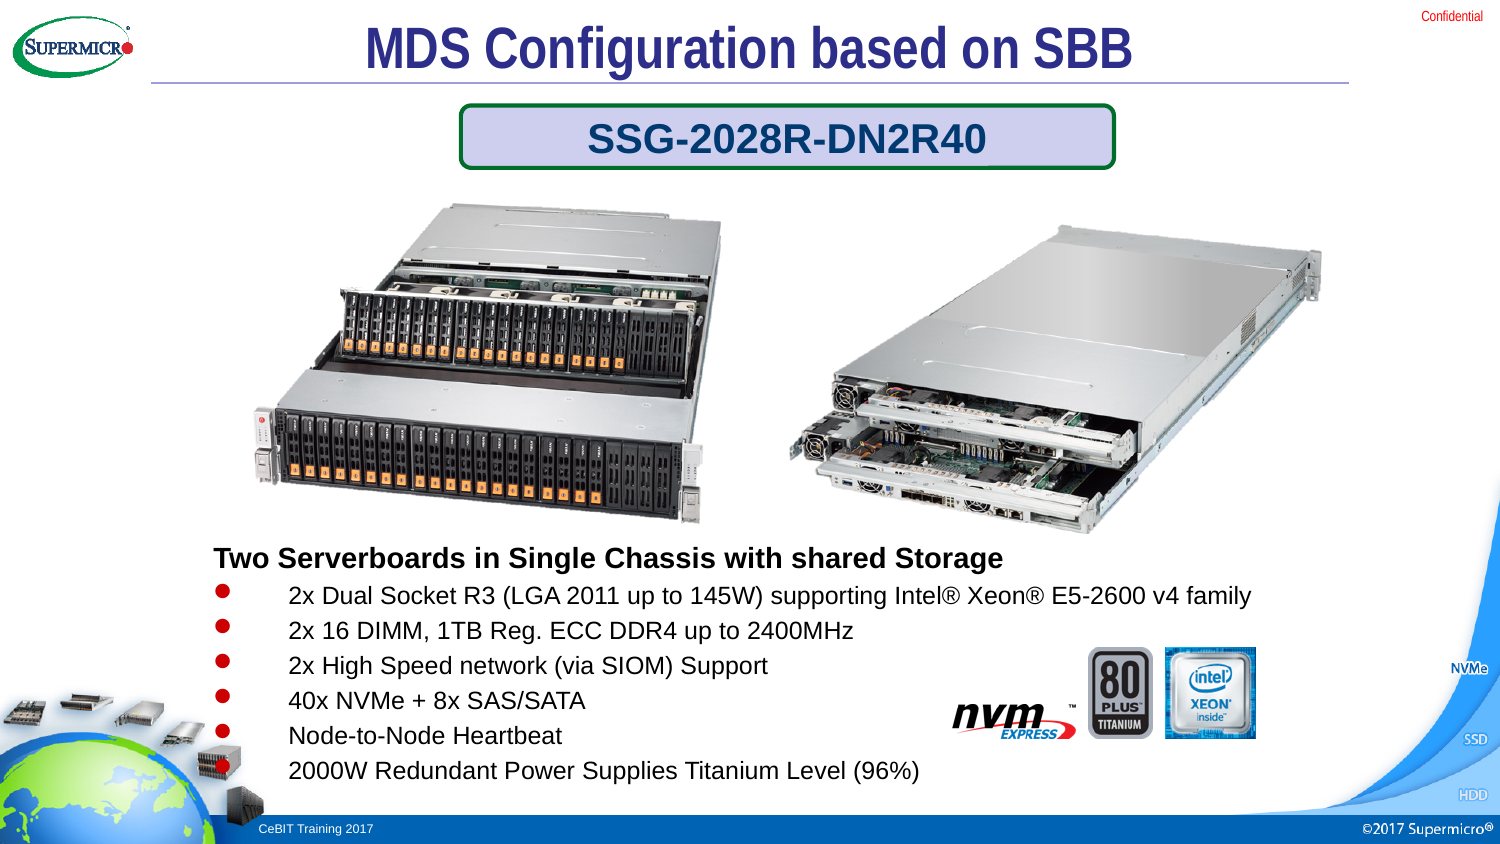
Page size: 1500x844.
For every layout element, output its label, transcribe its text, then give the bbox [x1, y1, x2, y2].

title MDS Configuration based on SBB [150, 14, 1350, 76]
text_box SSG-2028R-DN2R40 [458, 103, 1117, 170]
text_box Two Serverboards in Single Chassis with shared Storage 2x Dual Socket R3 (LGA 2011 up to 145W) supporting Intel® Xeon® E5-2600 v4 family 2x 16 DIMM, 1TB Reg. ECC DDR4 up to 2400MHz 2x High Speed network (via SIOM) Support 40x NVMe + 8x SAS/SATA Node-to-Node Heartbeat 2000W Redundant Power Supplies Titanium Level (96%) [198, 532, 1425, 783]
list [787, 224, 1322, 535]
picture [0, 0, 1500, 844]
